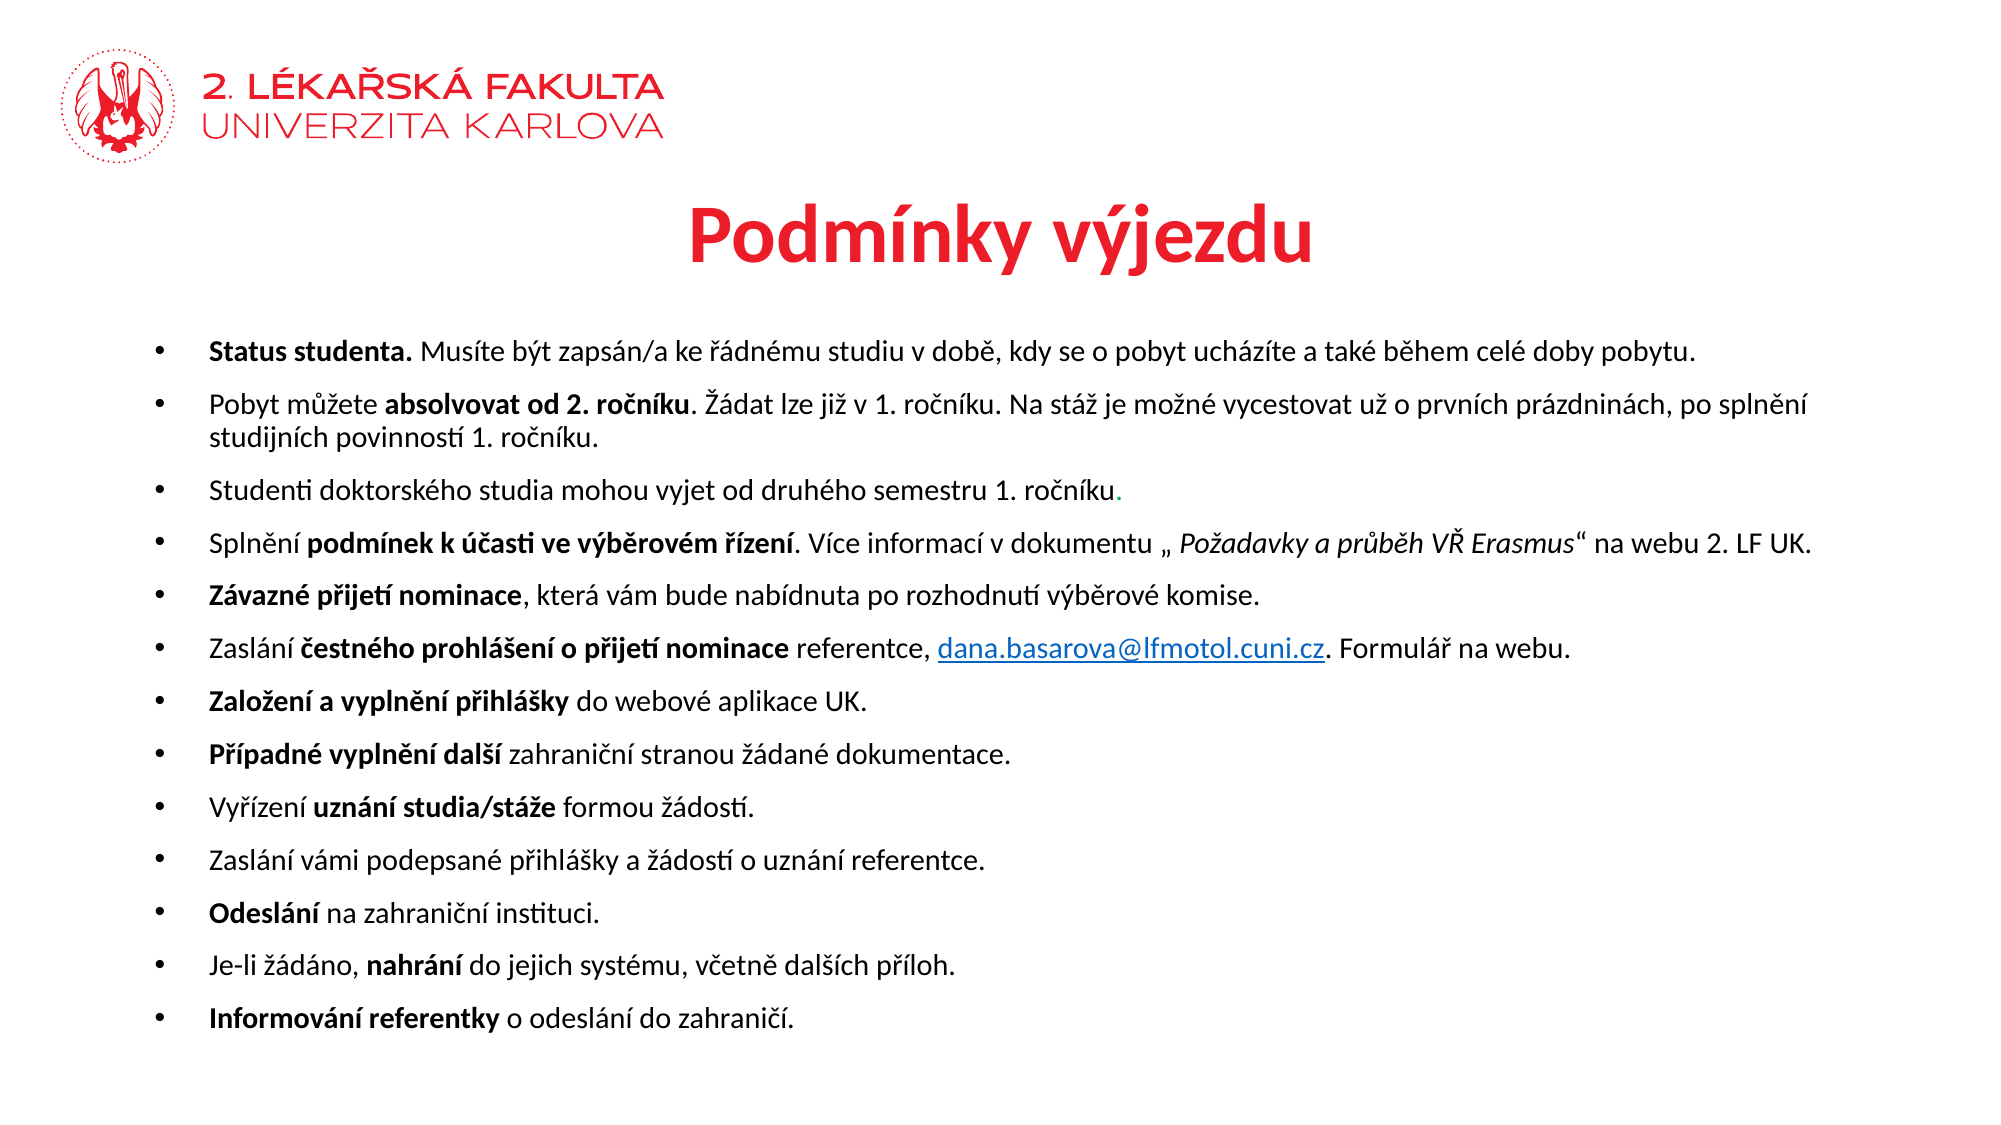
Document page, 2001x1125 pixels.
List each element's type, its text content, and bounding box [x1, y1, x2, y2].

subtitle Status studenta. Musíte být zapsán/a ke řádnému studiu v době, kdy se o pobyt ucházíte a také během celé doby pobytu. Pobyt můžete absolvovat od 2. ročníku. Žádat lze již v 1. ročníku. Na stáž je možné vycestovat už o prvních prázdninách, po splnění studijních povinností 1. ročníku. Studenti doktorského studia mohou vyjet od druhého semestru 1. ročníku. Splnění podmínek k účasti ve výběrovém řízení. Více informací v dokumentu „ Požadavky a průběh VŘ Erasmus“ na webu 2. LF UK. Závazné přijetí nominace, která vám bude nabídnuta po rozhodnutí výběrové komise. Zaslání čestného prohlášení o přijetí nominace referentce, dana.basarova@lfmotol.cuni.cz. Formulář na webu. Založení a vyplnění přihlášky do webové aplikace UK. Případné vyplnění další zahraniční stranou žádané dokumentace. Vyřízení uznání studia/stáže formou žádostí. Zaslání vámi podepsané přihlášky a žádostí o uznání referentce. Odeslání na zahraniční instituci. Je-li žádáno, nahrání do jejich systému, včetně dalších příloh. Informování referentky o odeslání do zahraničí. [139, 328, 1918, 1047]
picture [60, 48, 665, 164]
title Podmínky výjezdu [57, 146, 1947, 289]
